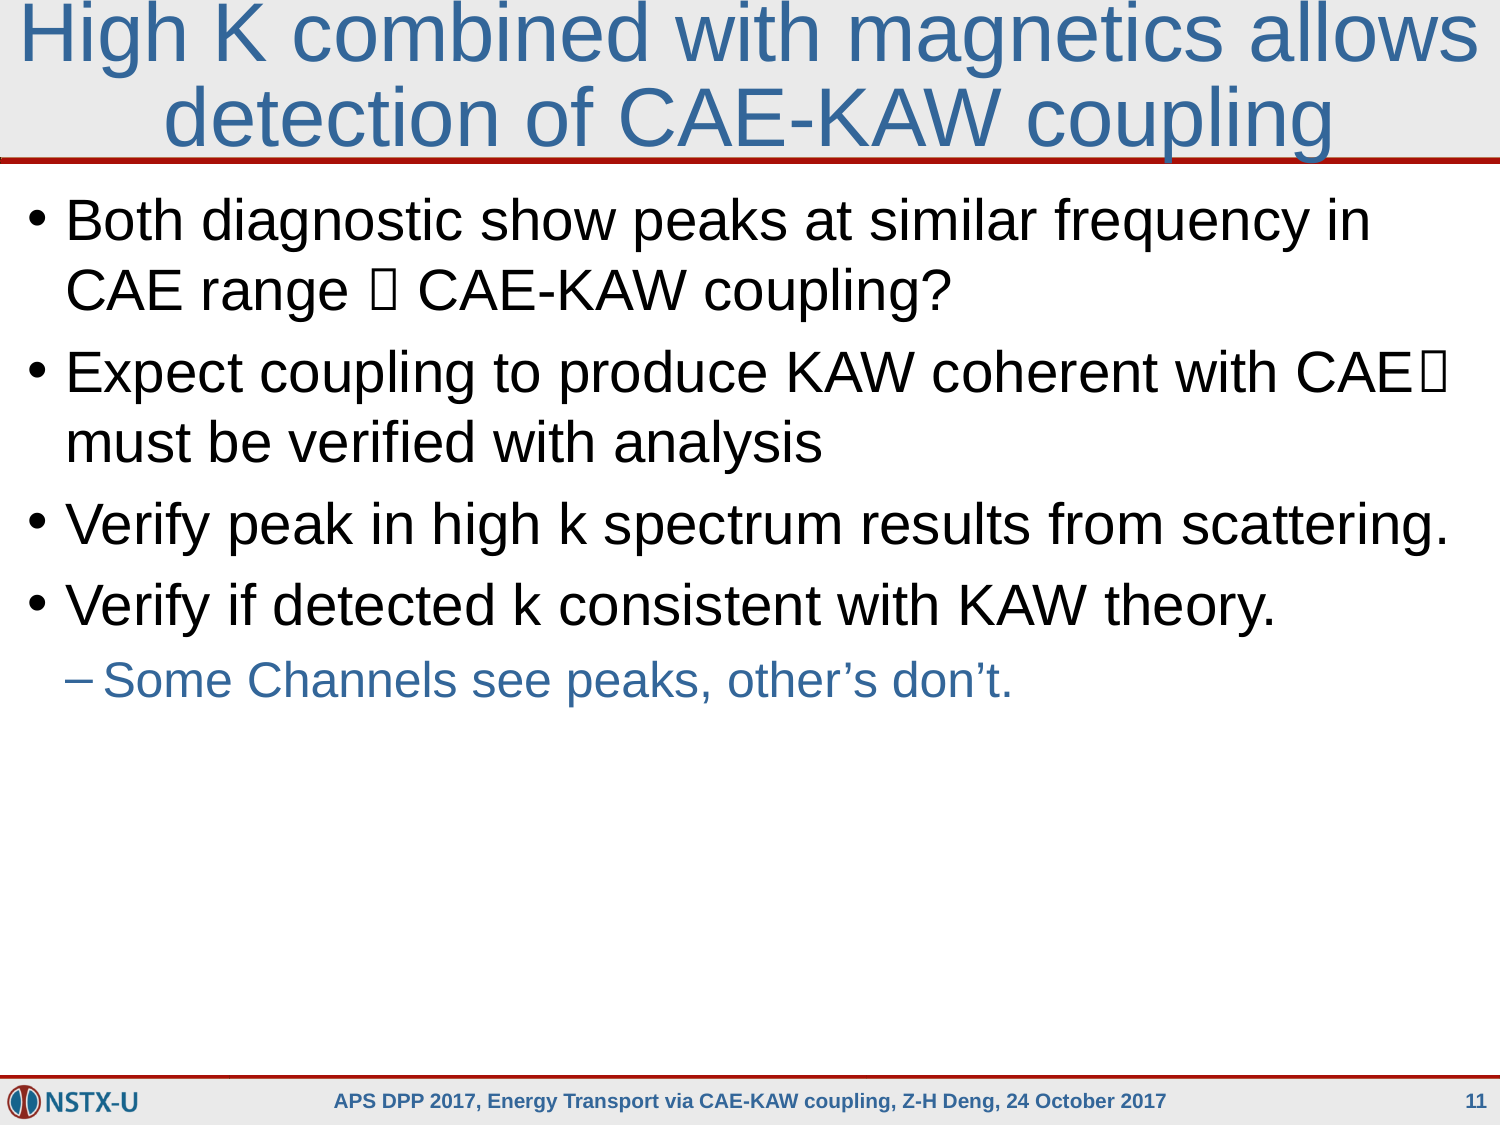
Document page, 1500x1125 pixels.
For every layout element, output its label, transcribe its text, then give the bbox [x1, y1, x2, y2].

picture [0, 1075, 1500, 1125]
list Both diagnostic show peaks at similar frequency in CAE range  CAE-KAW coupling? Expect coupling to produce KAW coherent with CAE must be verified with analysis Verify peak in high k spectrum results from scattering. Verify if detected k consistent with KAW theory. Some Channels see peaks, other’s don’t. [12, 174, 1488, 1063]
picture [0, 158, 1500, 164]
title High K combined with magnetics allows detection of CAE-KAW coupling [0, 0, 1500, 158]
